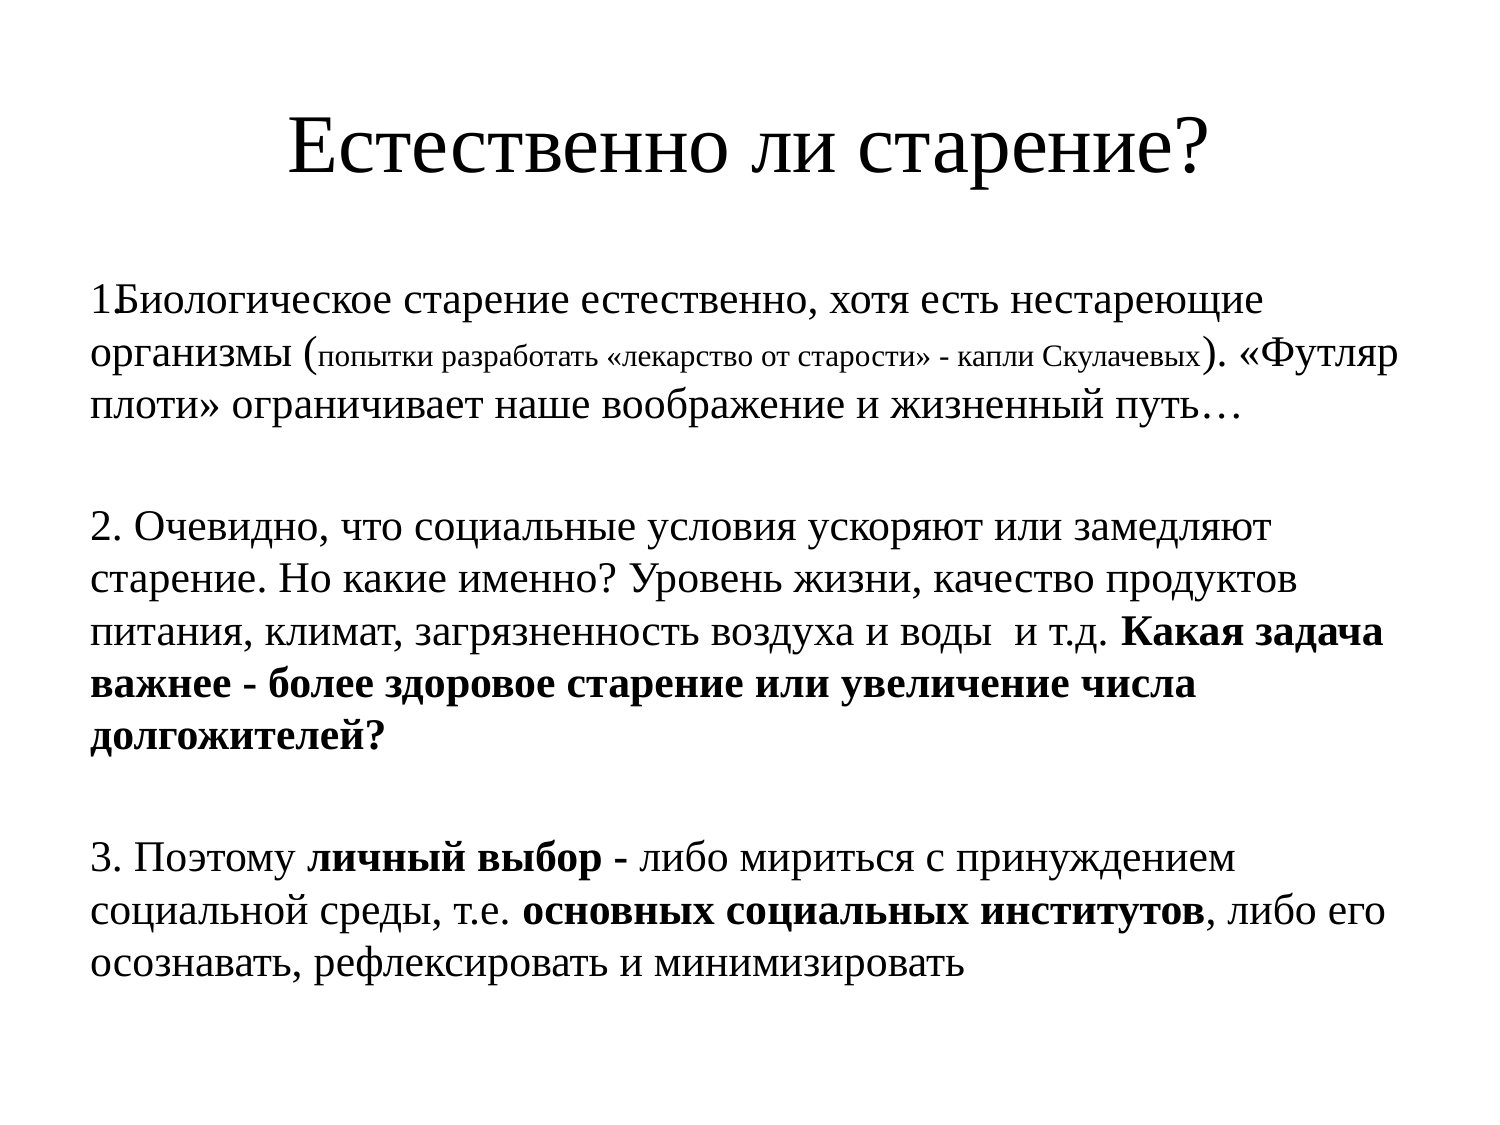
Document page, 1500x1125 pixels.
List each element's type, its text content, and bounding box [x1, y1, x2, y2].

title Естественно ли старение? [75, 45, 1425, 233]
list Биологическое старение естественно, хотя есть нестареющие организмы (попытки разработать «лекарство от старости» - капли Скулачевых). «Футляр плоти» ограничивает наше воображение и жизненный путь… 2. Очевидно, что социальные условия ускоряют или замедляют старение. Но какие именно? Уровень жизни, качество продуктов питания, климат, загрязненность воздуха и воды и т.д. Какая задача важнее - более здоровое старение или увеличение числа долгожителей? 3. Поэтому личный выбор - либо мириться с принуждением социальной среды, т.е. основных социальных институтов, либо его осознавать, рефлексировать и минимизировать [75, 262, 1425, 1005]
